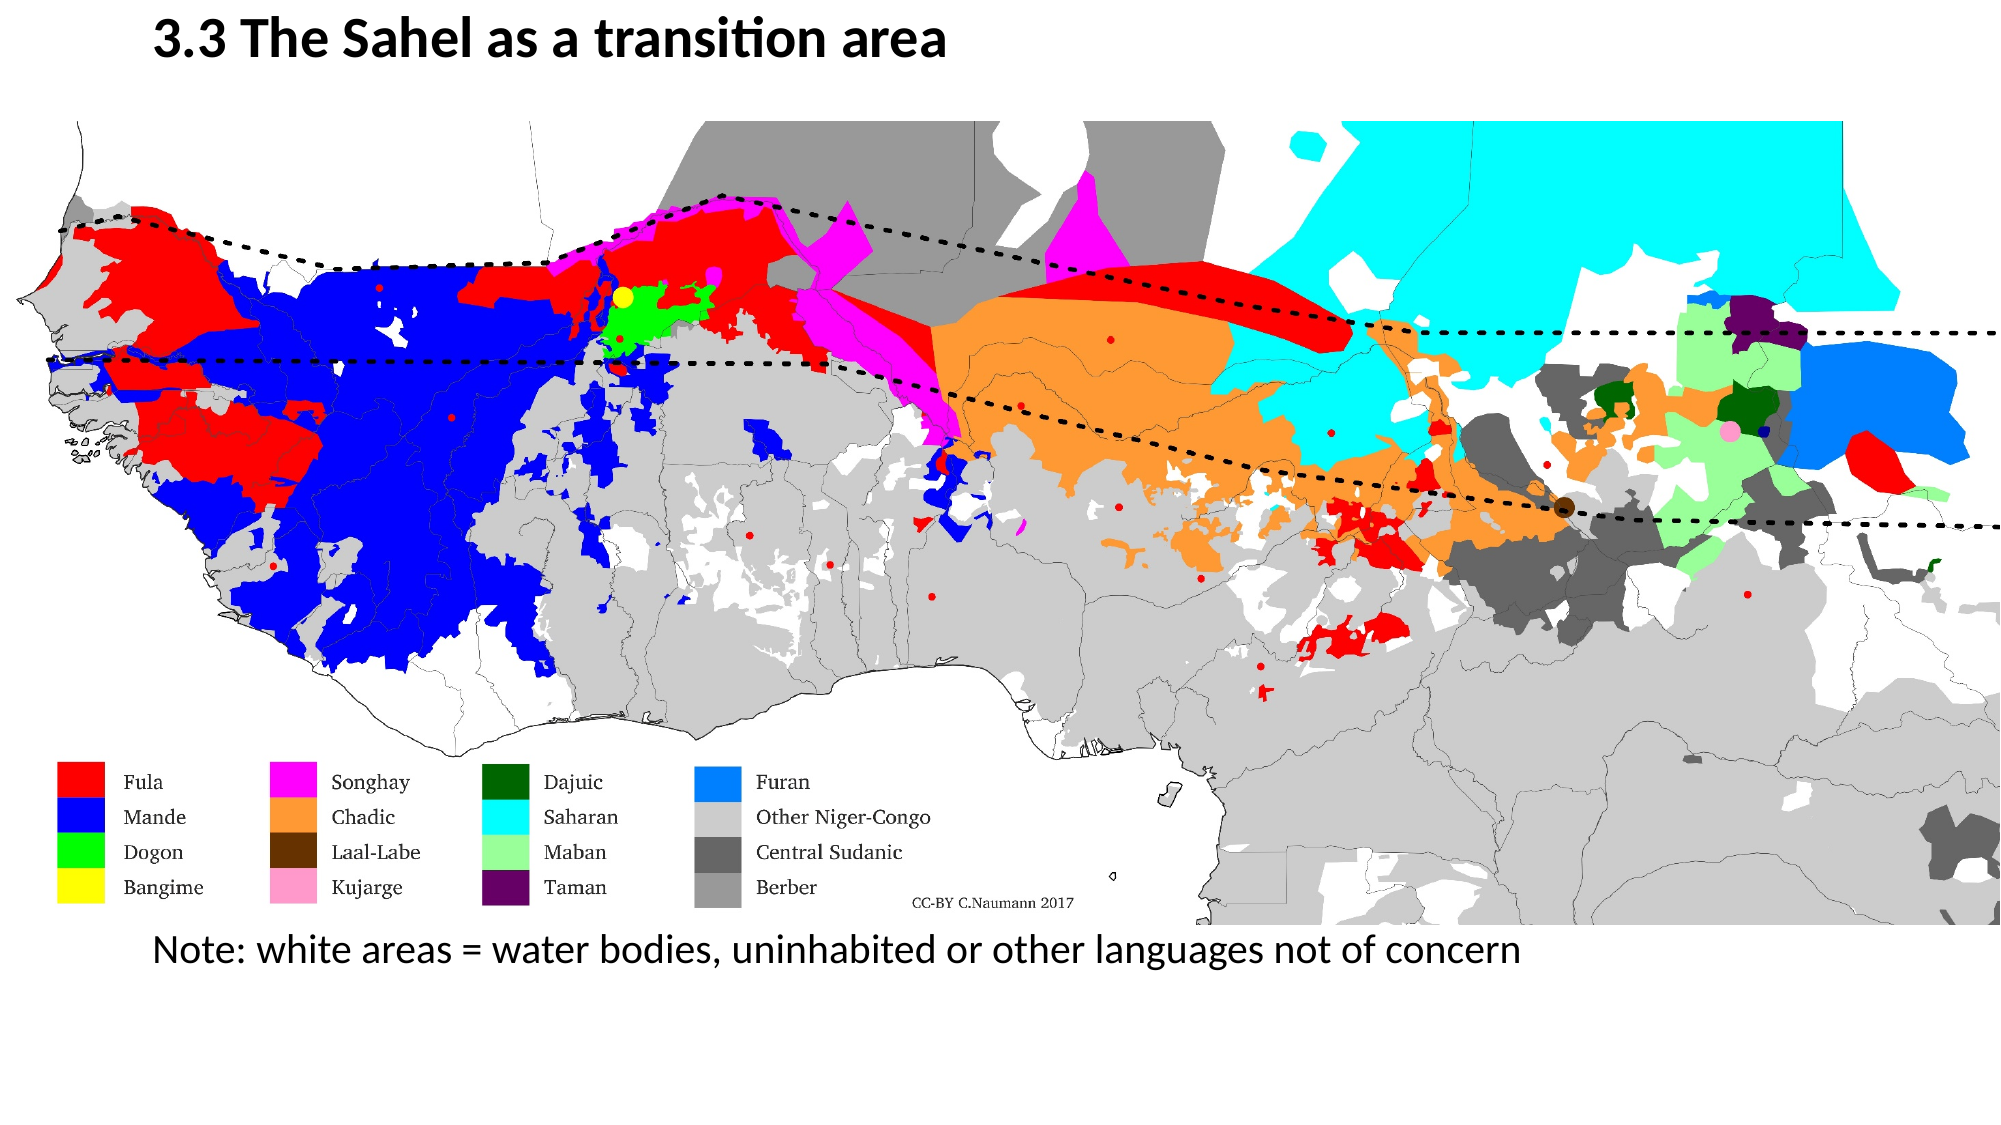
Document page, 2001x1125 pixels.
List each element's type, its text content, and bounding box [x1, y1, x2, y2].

picture [0, 121, 2000, 925]
list 3.3 The Sahel as a transition area Note: white areas = water bodies, uninhabited or other languages not of concern [137, 0, 1863, 121]
list 3.3 The Sahel as a transition area Note: white areas = water bodies, uninhabited or other languages not of concern [137, 925, 1863, 1014]
